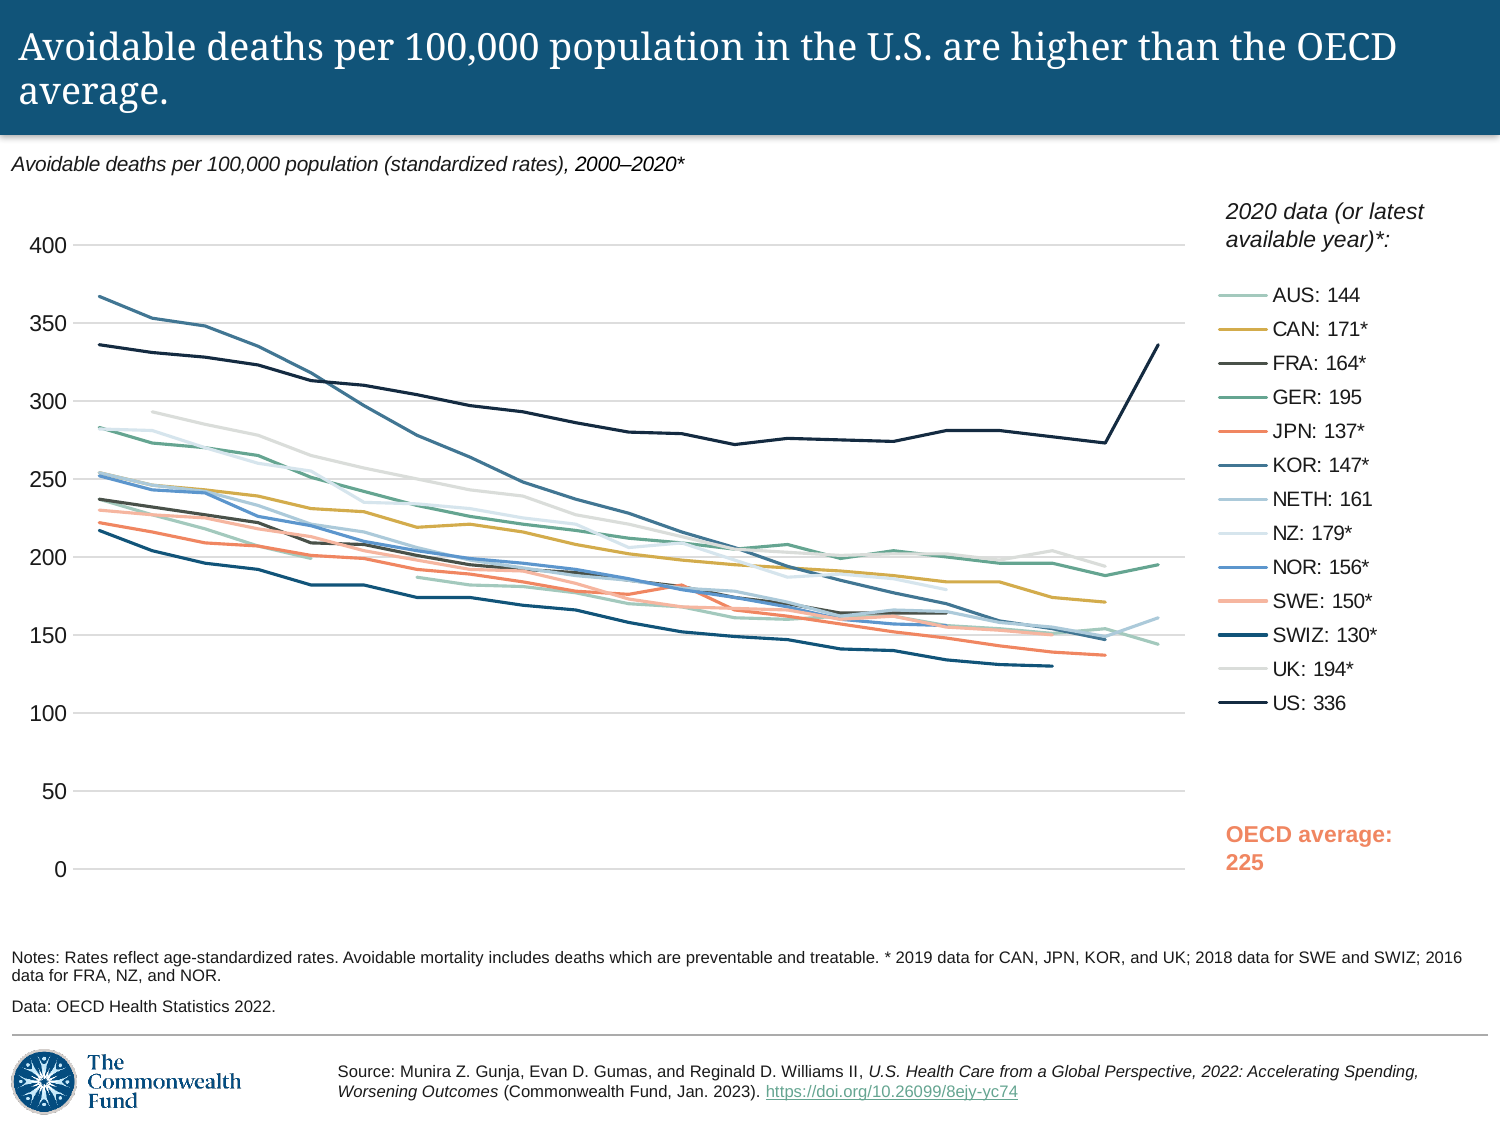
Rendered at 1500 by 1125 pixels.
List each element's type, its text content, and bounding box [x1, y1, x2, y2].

list Avoidable deaths per 100,000 population (standardized rates), 2000–2020* [11, 150, 1482, 176]
list Notes: Rates reflect age-standardized rates. Avoidable mortality includes deaths which are preventable and treatable. * 2019 data for CAN, JPN, KOR, and UK; 2018 data for SWE and SWIZ; 2016 data for FRA, NZ, and NOR. Data: OECD Health Statistics 2022. [11, 934, 1489, 1016]
title Avoidable deaths per 100,000 population in the U.S. are higher than the OECD average. [18, 0, 1495, 135]
chart [11, 220, 1489, 927]
text_box 2020 data (or latest available year)*: [1225, 196, 1482, 218]
picture [5, 1040, 248, 1118]
